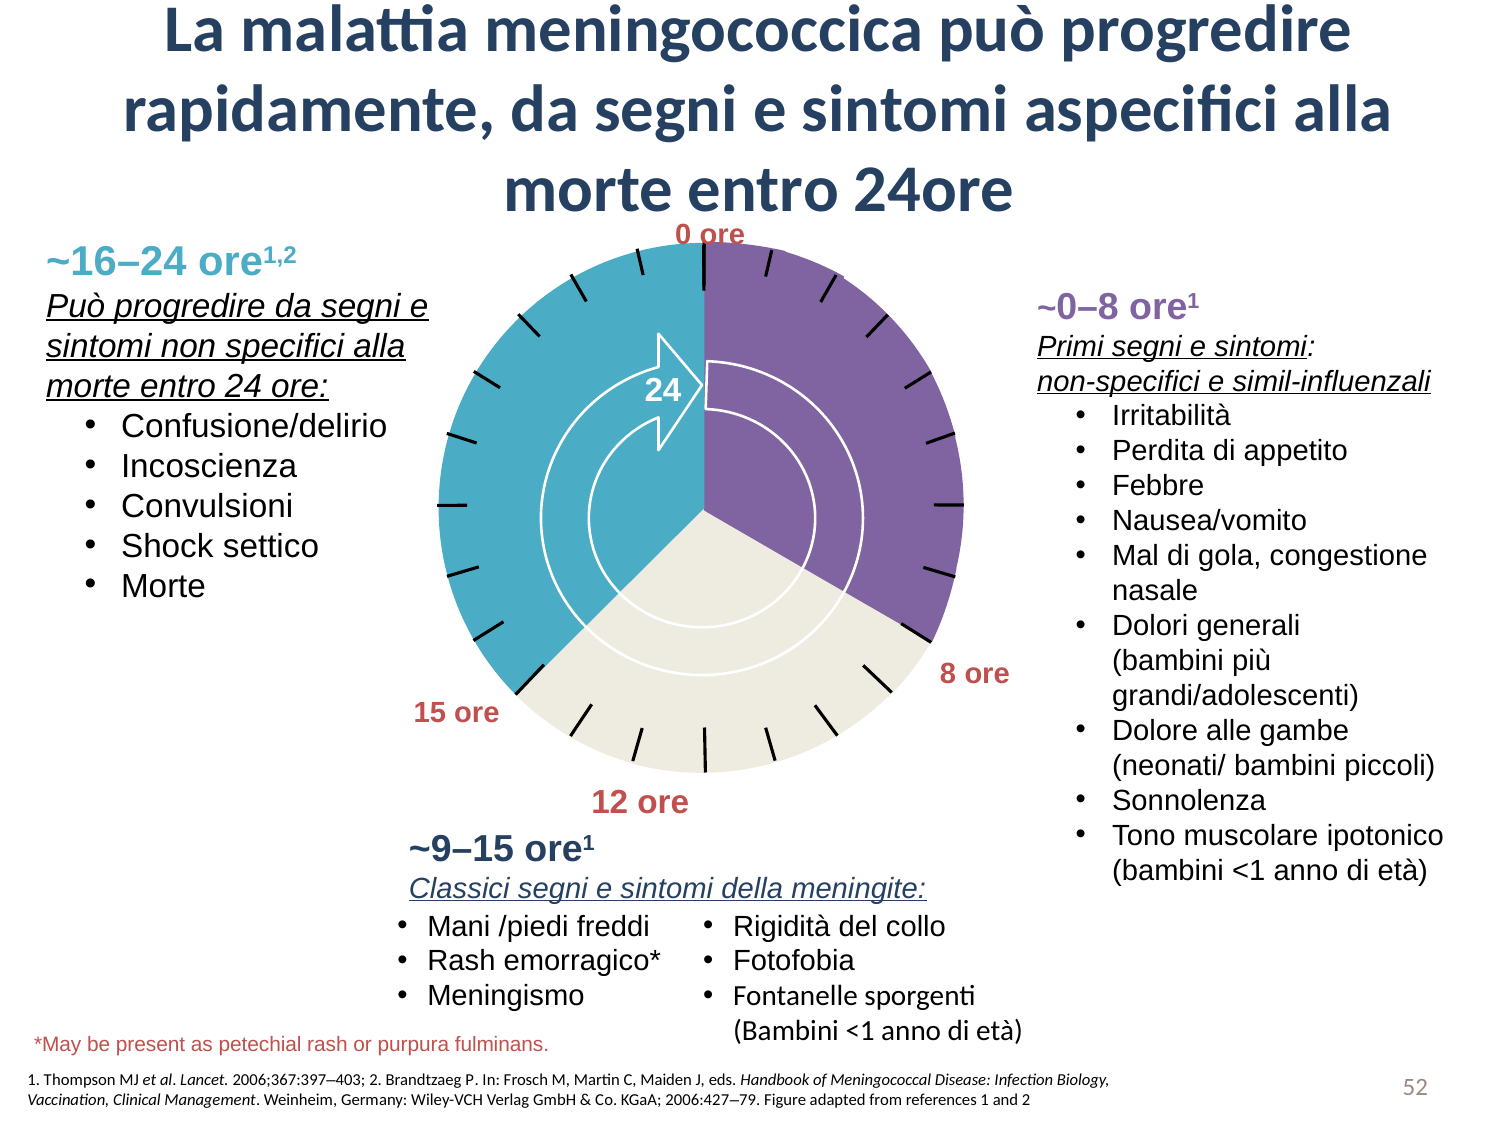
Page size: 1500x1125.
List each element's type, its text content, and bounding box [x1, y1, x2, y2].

text_box 15 ore [87, 686, 431, 737]
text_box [703, 239, 964, 771]
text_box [277, 773, 1404, 1057]
title La malattia meningococcica può progredire rapidamente, da segni e sintomi aspecifici alla morte entro 24ore [17, 0, 1500, 209]
text_box ~16–24 ore1,2 Può progredire da segni e sintomi non specifici alla morte entro 24 ore: Confusione/delirio Incoscienza Convulsioni Shock settico Morte [31, 226, 461, 611]
slide_number 52 [1385, 1055, 1444, 1116]
text_box 0 ore [645, 207, 776, 243]
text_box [436, 244, 705, 762]
list *May be present as petechial rash or purpura fulminans. [19, 1038, 276, 1064]
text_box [924, 274, 1497, 937]
list 1. Thompson MJ et al. Lancet. 2006;367:397–403; 2. Brandtzaeg P. In: Frosch M, Martin C, Maiden J, eds. Handbook of Meningococcal Disease: Infection Biology, Vaccination, Clinical Management. Weinheim, Germany: Wiley-VCH Verlag GmbH & Co. KGaA; 2006:427–79. Figure adapted from references 1 and 2 [12, 1075, 1385, 1116]
